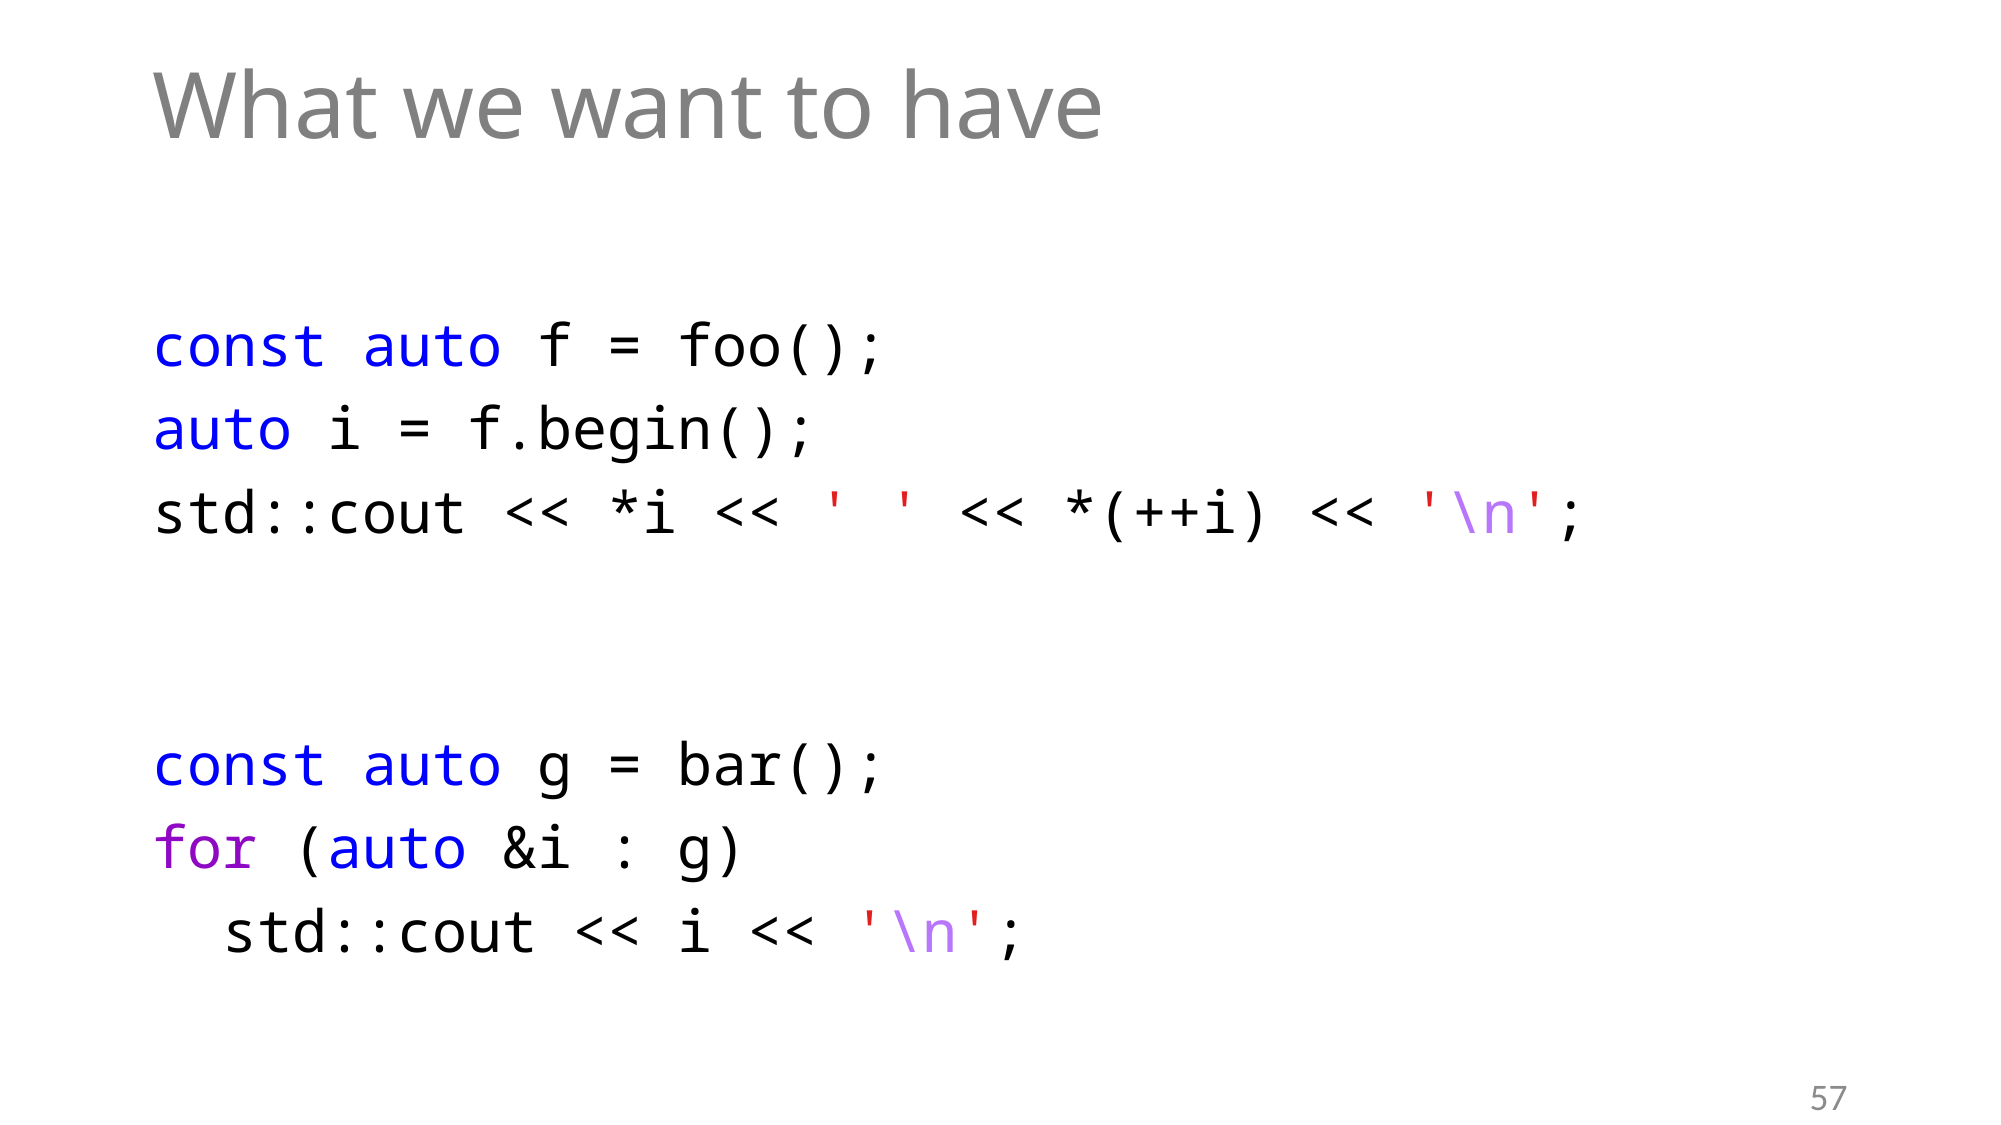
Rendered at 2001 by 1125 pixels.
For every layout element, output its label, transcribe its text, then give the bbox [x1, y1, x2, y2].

list const auto f = foo(); auto i = f.begin(); std::cout << *i << ' ' << *(++i) << '\n'; const auto g = bar(); for (auto &i : g) std::cout << i << '\n'; [137, 217, 1863, 1066]
title What we want to have [137, 0, 1863, 217]
slide_number 57 [1412, 1065, 1863, 1125]
